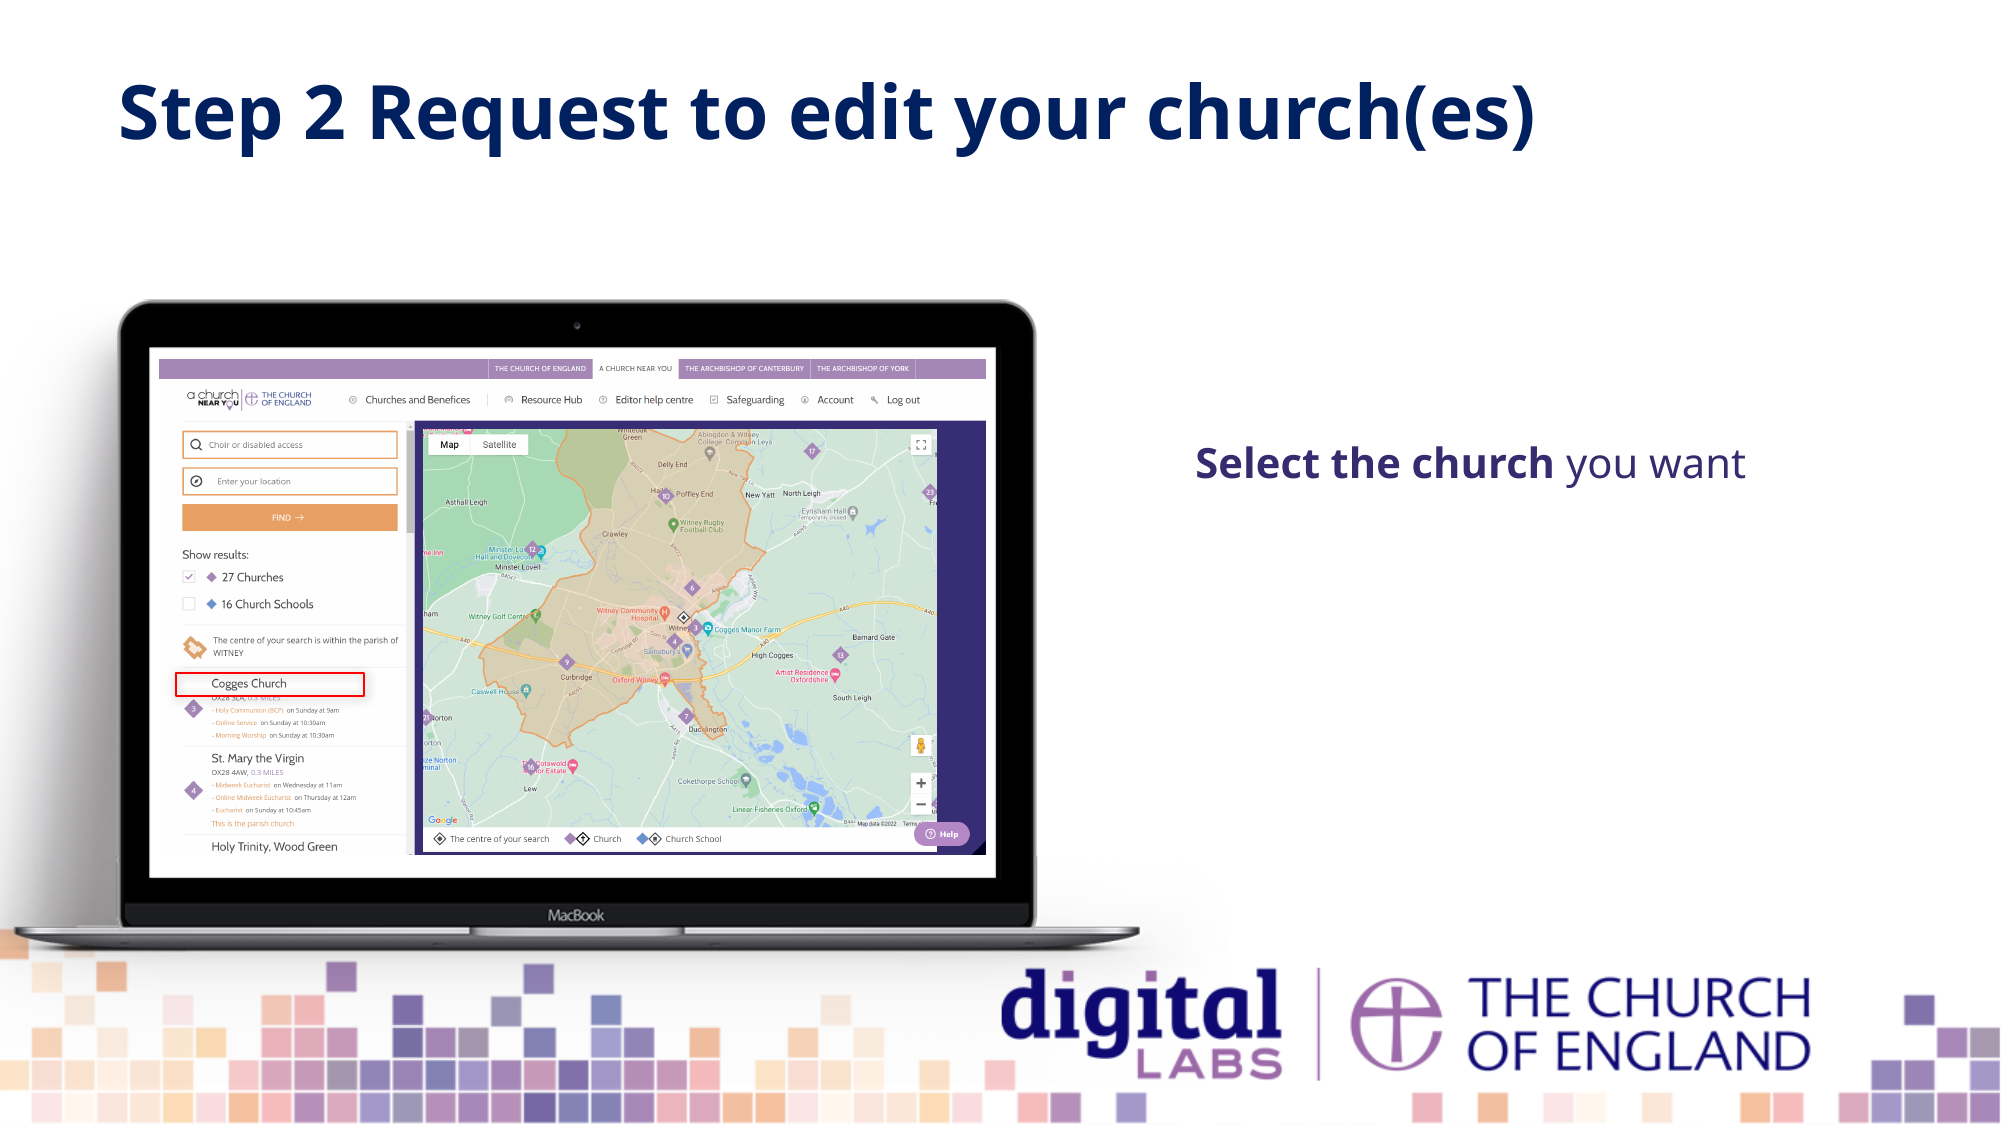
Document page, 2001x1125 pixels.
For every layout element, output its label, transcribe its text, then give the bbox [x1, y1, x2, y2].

text_box Select the church you want [1414, 404, 1956, 570]
picture [0, 0, 2001, 1125]
text_box Step 2 Request to edit your church(es) [103, 0, 1921, 220]
